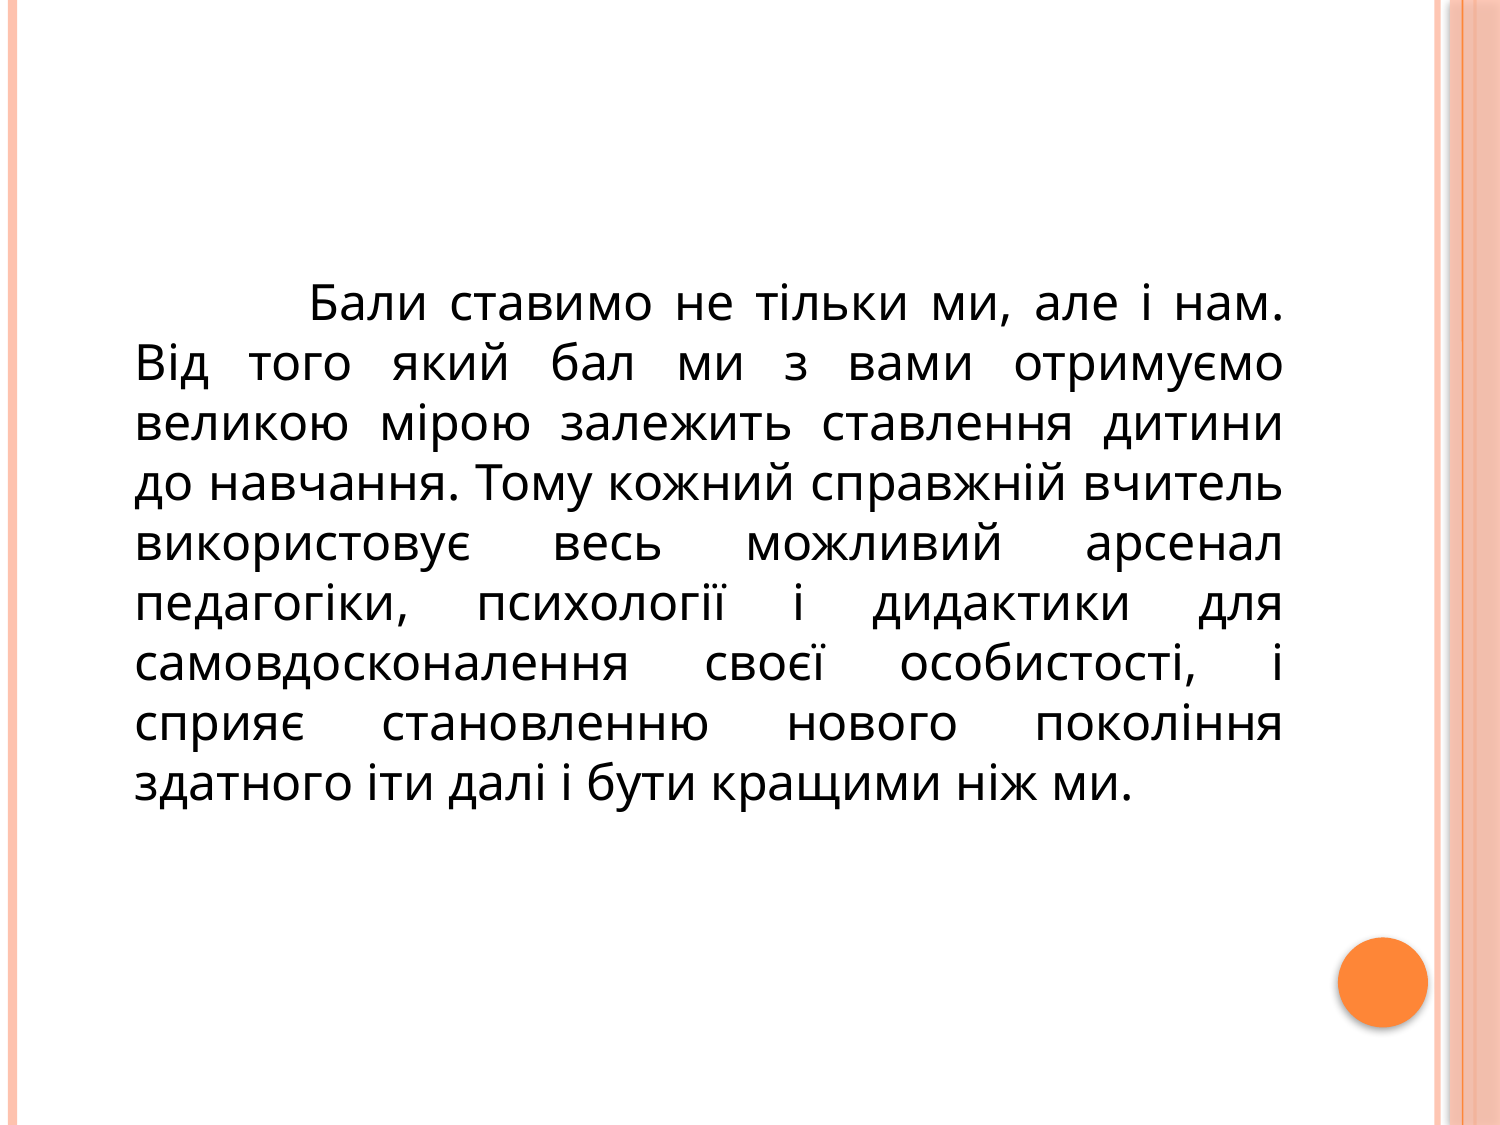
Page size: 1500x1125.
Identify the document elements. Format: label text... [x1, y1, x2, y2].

list Бали ставимо не тільки ми, але і нам. Від того який бал ми з вами отримуємо великою мірою залежить ставлення дитини до навчання. Тому кожний справжній вчитель використовує весь можливий арсенал педагогіки, психології і дидактики для самовдосконалення своєї особистості, і сприяє становленню нового покоління здатного іти далі і бути кращими ніж ми. [75, 262, 1300, 1062]
